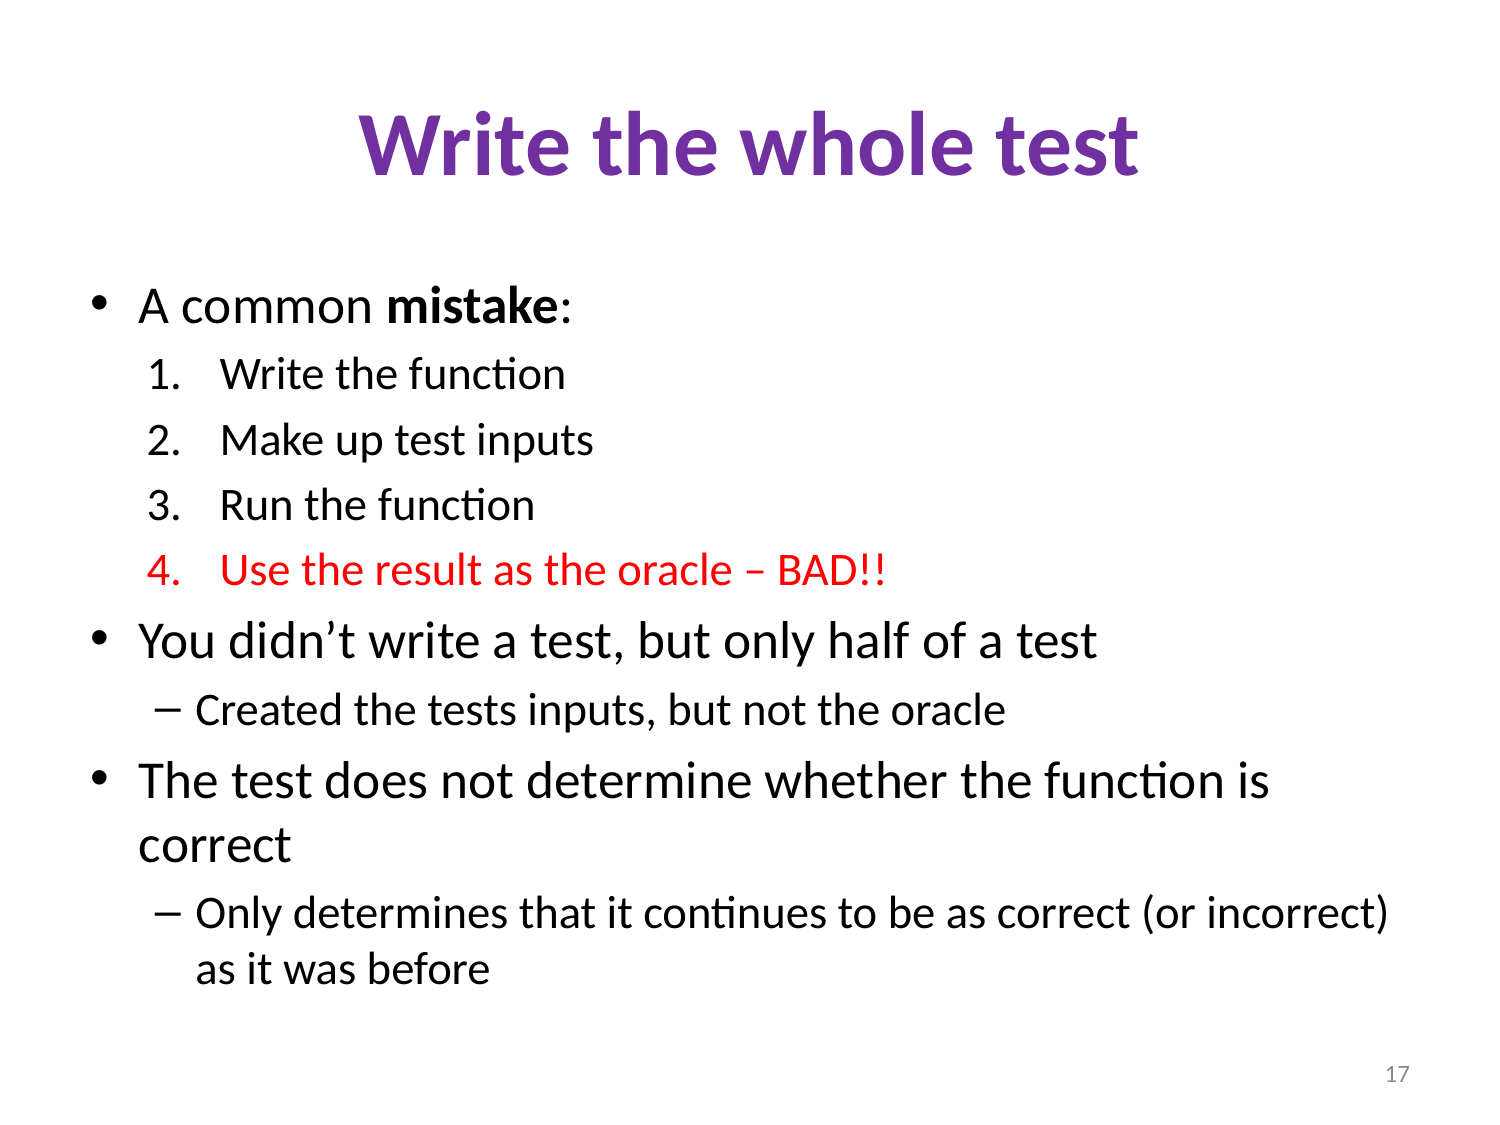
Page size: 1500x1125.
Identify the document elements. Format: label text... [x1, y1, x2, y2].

list A common mistake: Write the function Make up test inputs Run the function Use the result as the oracle – BAD!! You didn’t write a test, but only half of a test Created the tests inputs, but not the oracle The test does not determine whether the function is correct Only determines that it continues to be as correct (or incorrect) as it was before [75, 262, 1425, 1005]
title Write the whole test [75, 45, 1425, 233]
slide_number 17 [1074, 1042, 1425, 1103]
